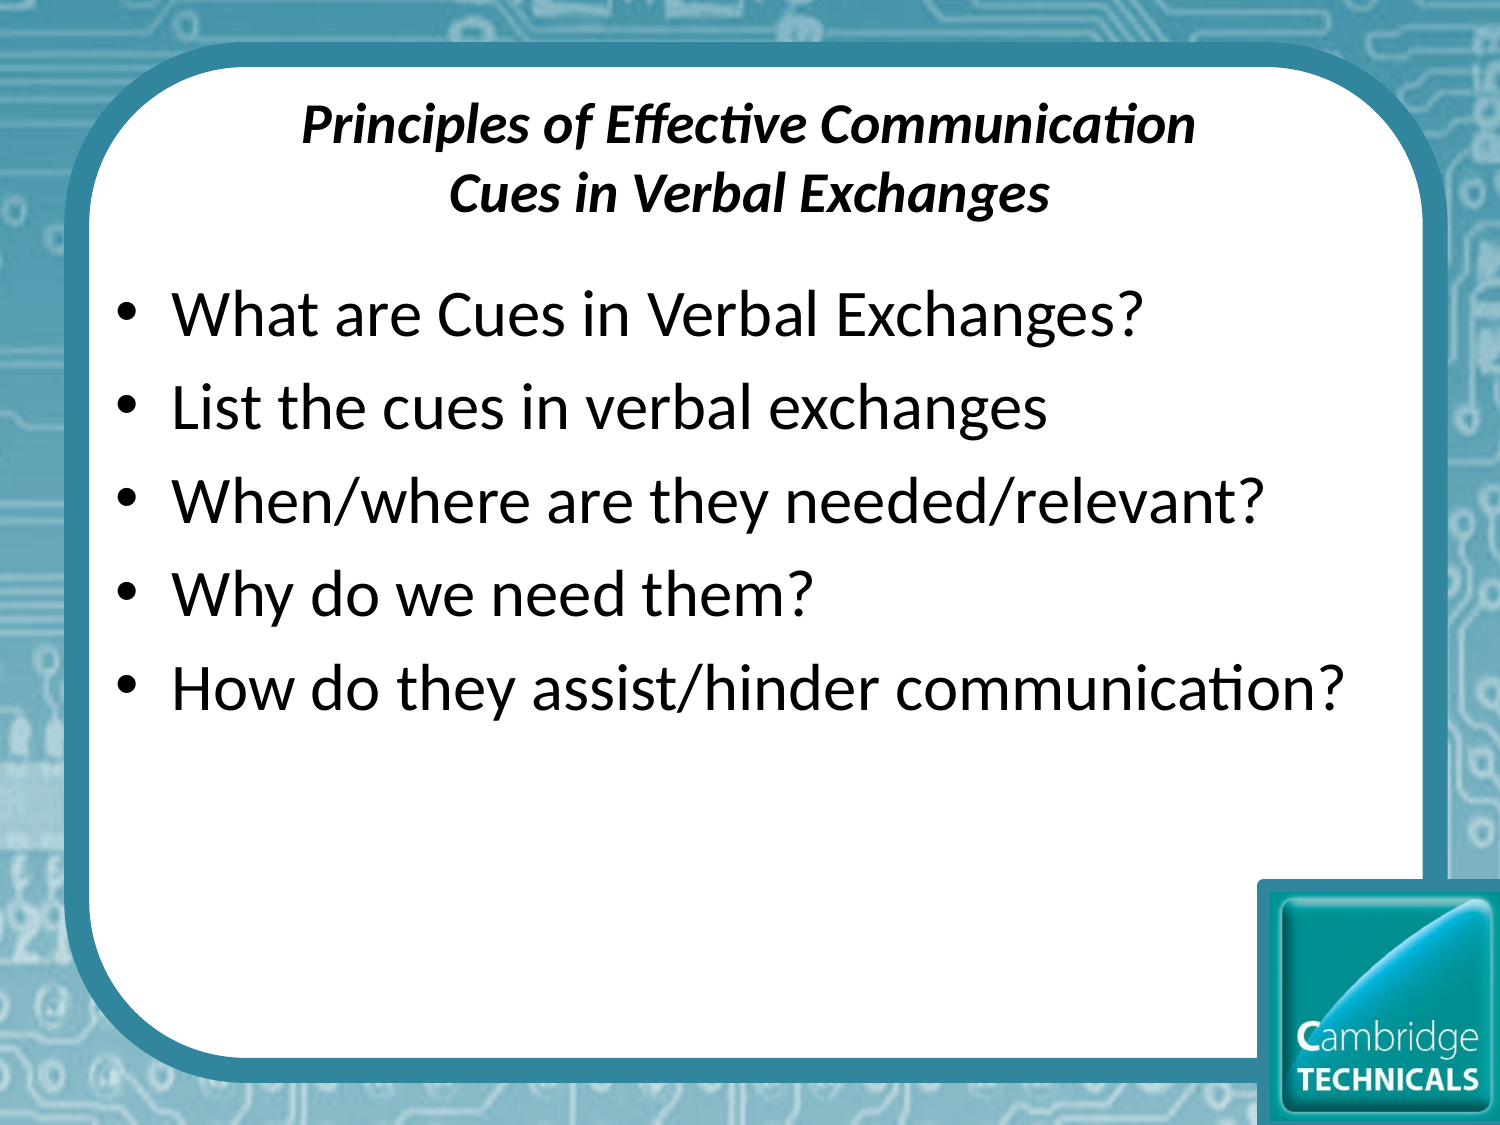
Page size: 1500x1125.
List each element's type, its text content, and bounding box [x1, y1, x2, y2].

title Principles of Effective Communication Cues in Verbal Exchanges [75, 78, 1425, 233]
list What are Cues in Verbal Exchanges? List the cues in verbal exchanges When/where are they needed/relevant? Why do we need them? How do they assist/hinder communication? [100, 262, 1412, 1005]
picture [1270, 892, 1500, 1121]
picture [0, 0, 1500, 1125]
